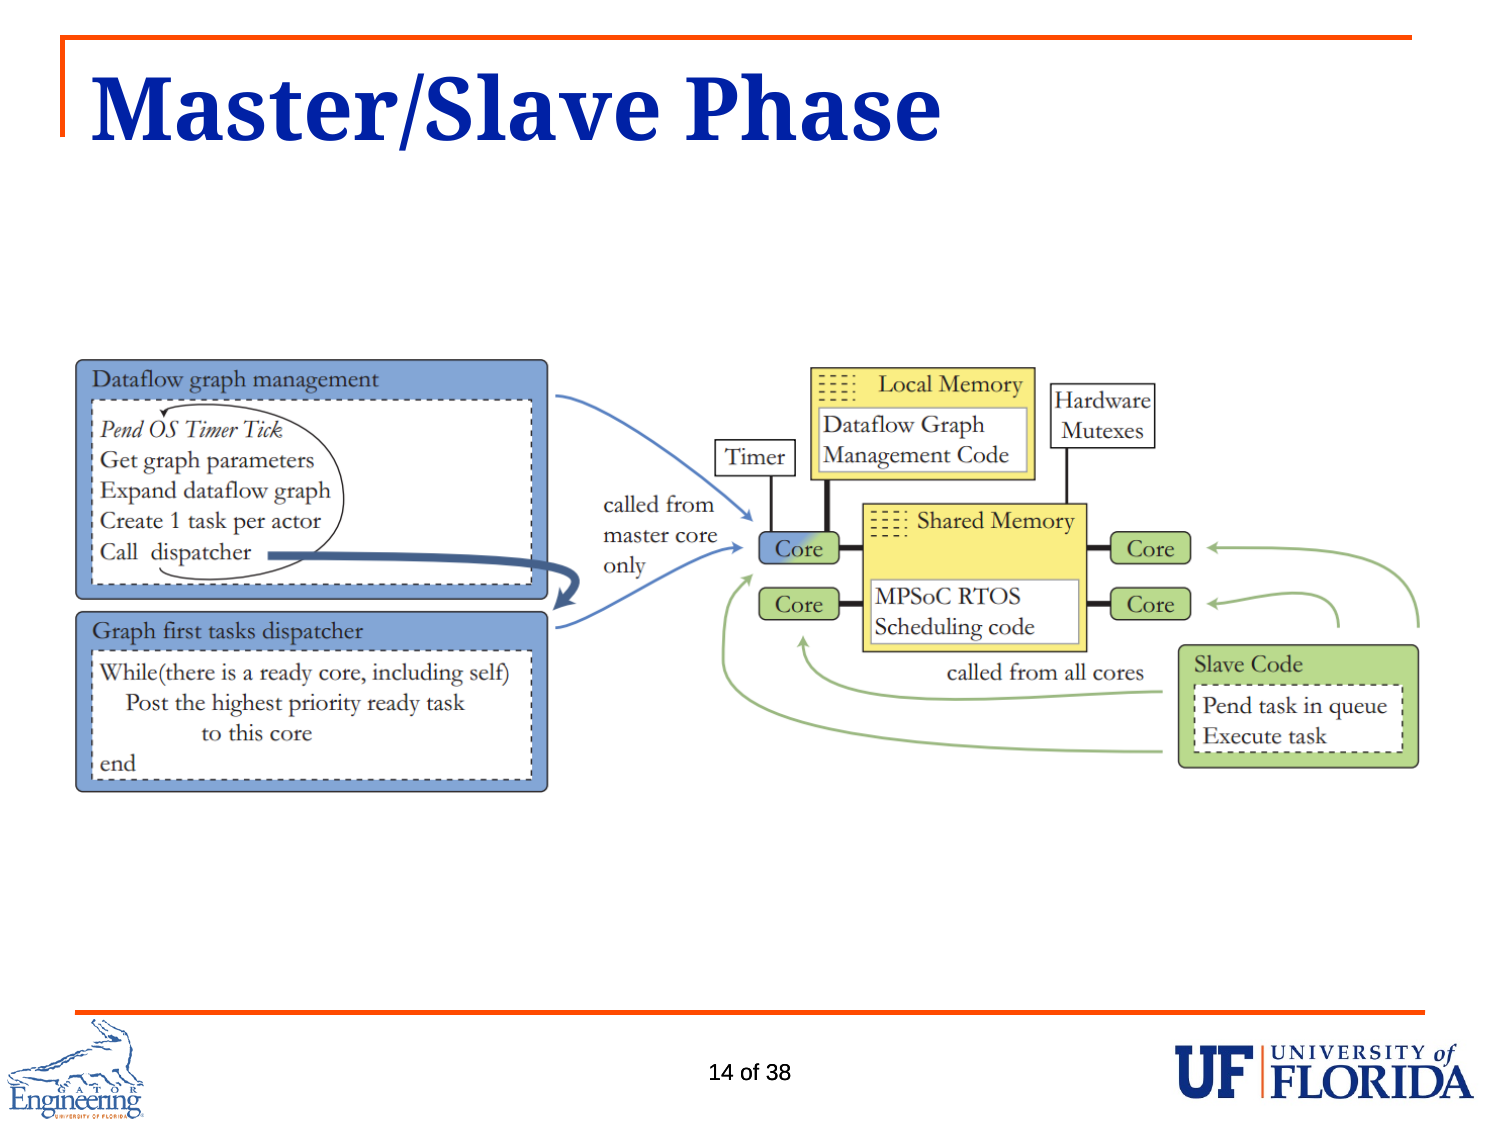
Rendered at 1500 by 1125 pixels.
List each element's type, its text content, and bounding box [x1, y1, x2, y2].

title Master/Slave Phase [74, 45, 1426, 201]
picture [5, 1017, 145, 1120]
picture [1149, 1017, 1500, 1125]
picture [62, 350, 1438, 801]
